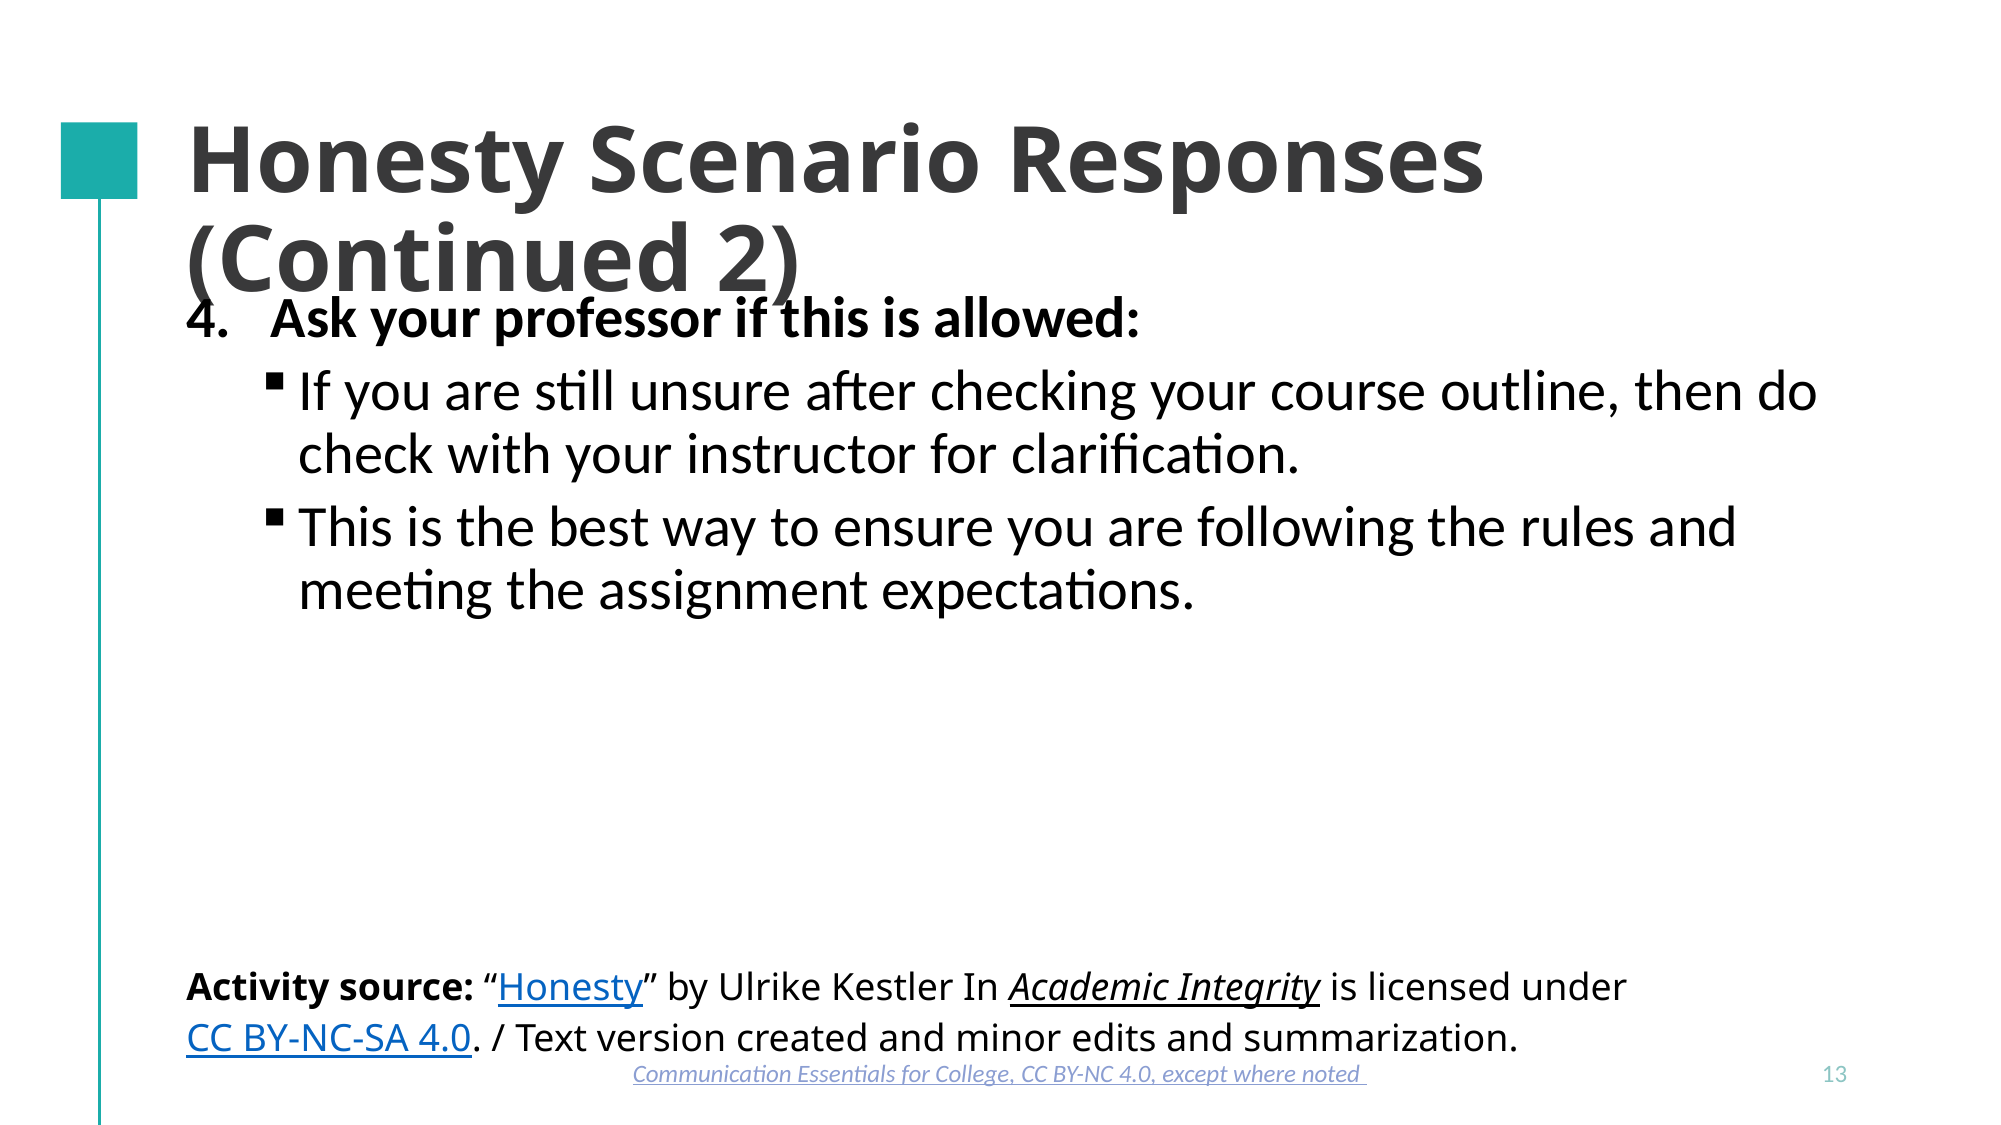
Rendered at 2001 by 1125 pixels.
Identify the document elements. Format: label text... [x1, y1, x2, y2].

list Ask your professor if this is allowed: If you are still unsure after checking your course outline, then do check with your instructor for clarification. This is the best way to ensure you are following the rules and meeting the assignment expectations. [171, 279, 1863, 922]
slide_number 13 [1412, 1042, 1863, 1103]
text_box Activity source: “Honesty” by Ulrike Kestler In Academic Integrity is licensed under CC BY-NC-SA 4.0. / Text version created and minor edits and summarization. [171, 955, 1898, 1073]
title Honesty Scenario Responses (Continued 2) [171, 105, 1863, 278]
footer Communication Essentials for College, CC BY-NC 4.0, except where noted [590, 1042, 1410, 1102]
